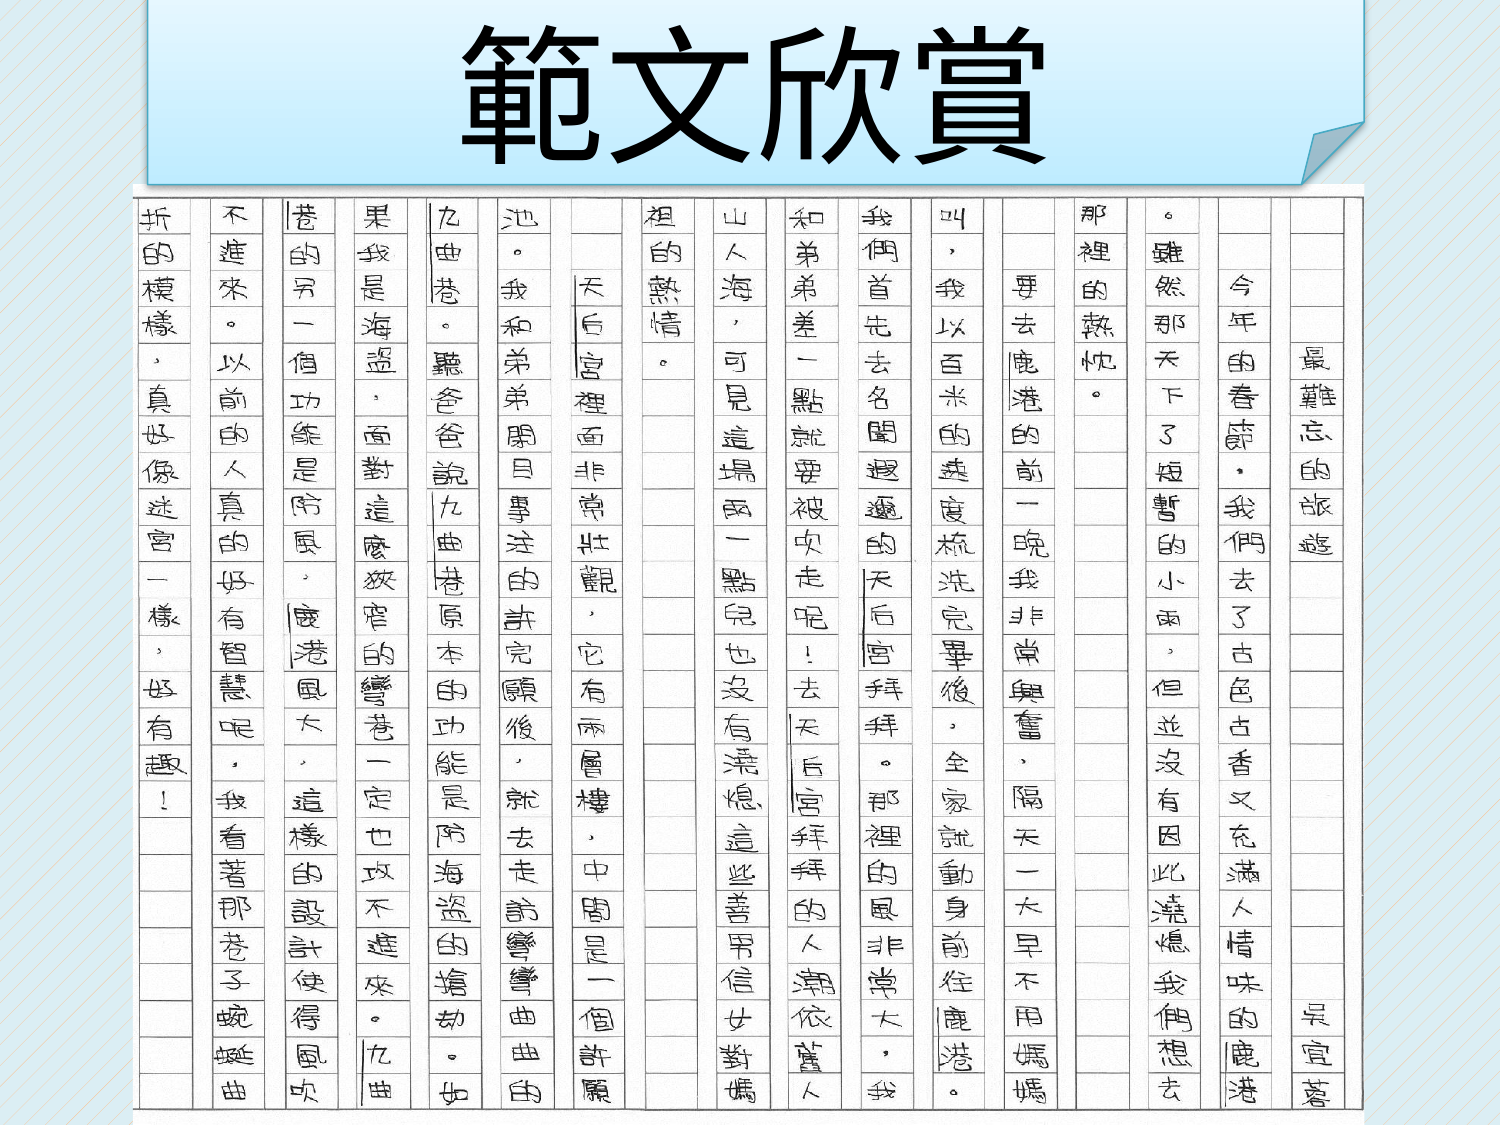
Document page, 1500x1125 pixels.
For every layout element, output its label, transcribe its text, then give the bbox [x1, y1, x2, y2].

picture [132, 184, 1365, 1125]
text_box 範文欣賞 [146, 0, 1365, 182]
